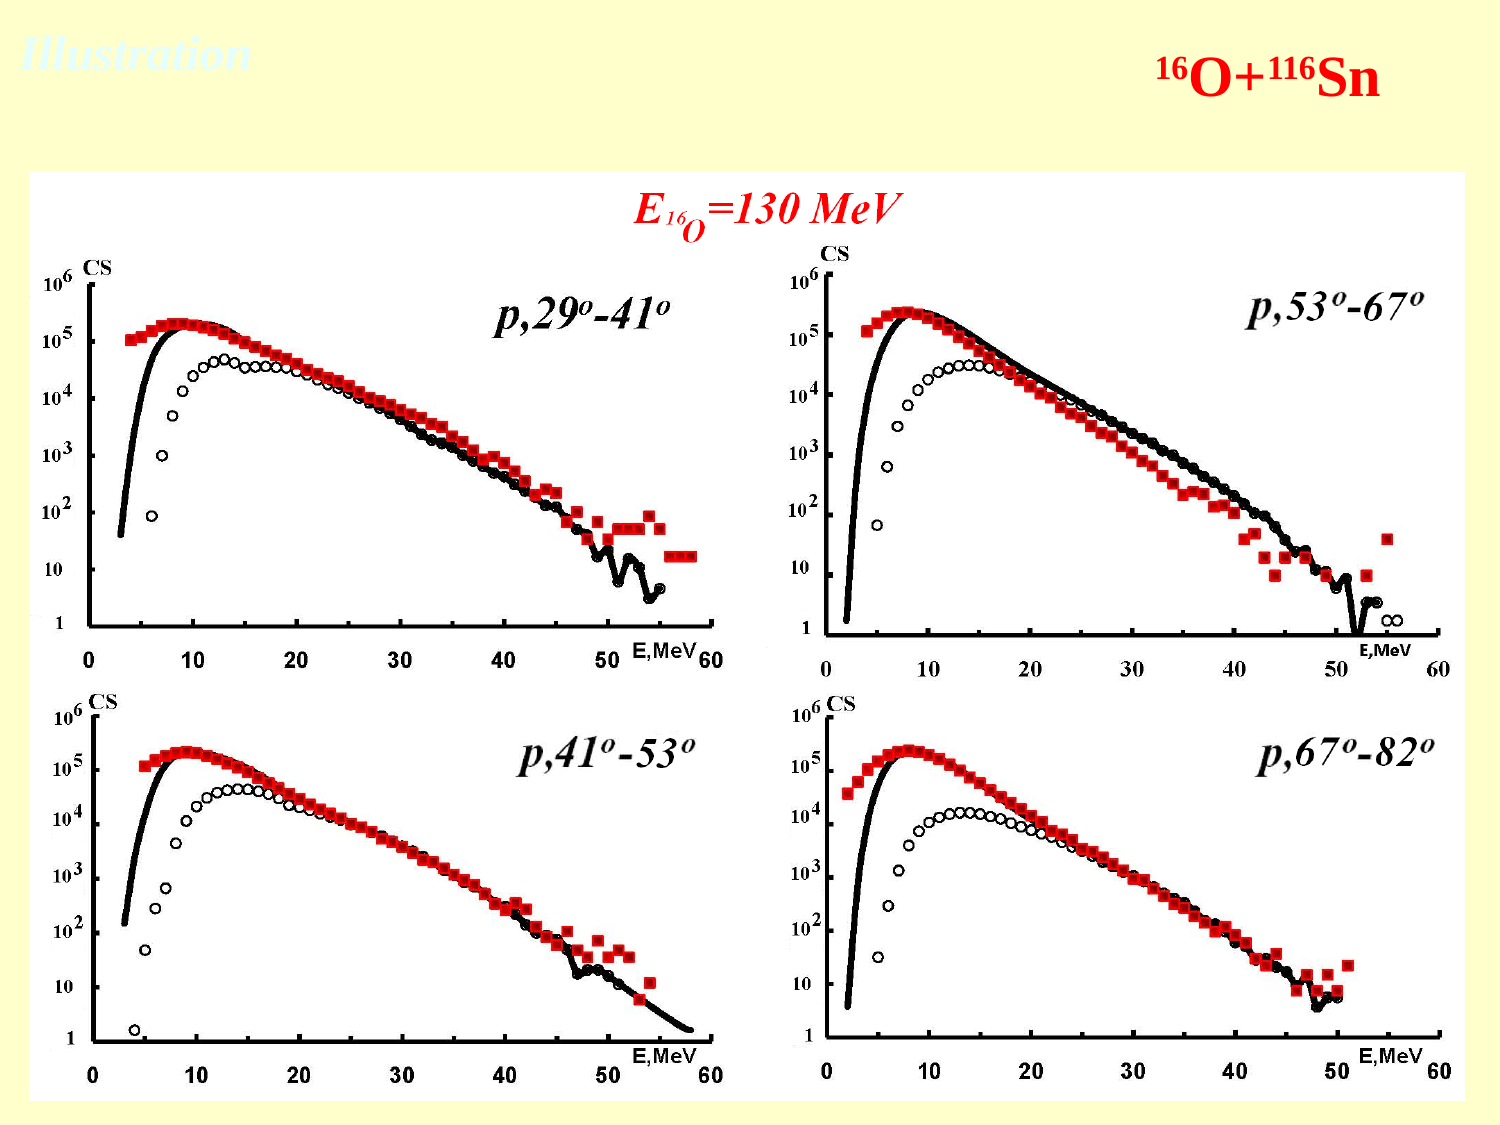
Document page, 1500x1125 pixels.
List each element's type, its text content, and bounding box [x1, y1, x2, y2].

text_box 16O+116Sn [1139, 31, 1447, 116]
text_box Illustration [0, 0, 272, 102]
picture [29, 172, 1465, 1101]
